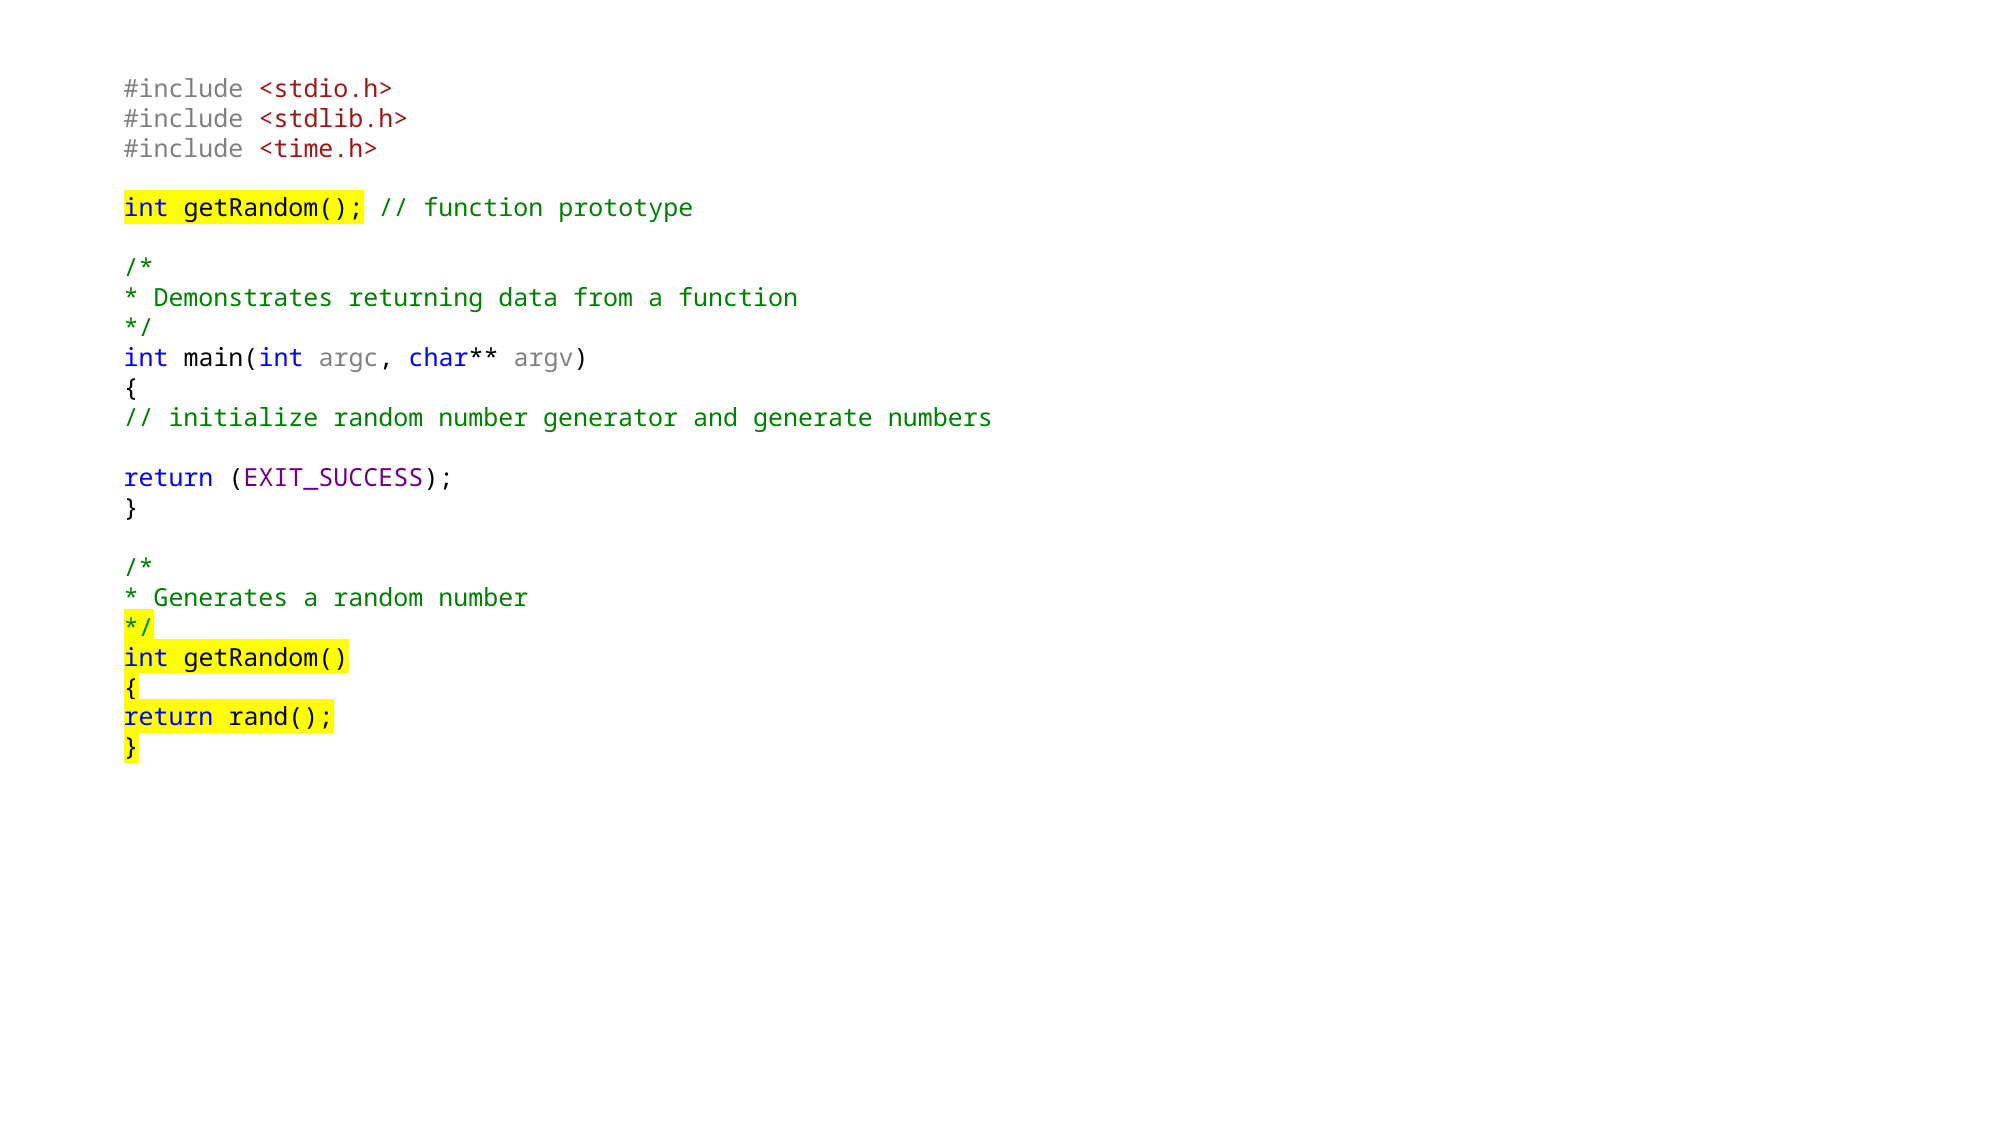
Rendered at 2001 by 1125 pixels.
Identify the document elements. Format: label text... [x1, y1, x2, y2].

text_box #include <stdio.h> #include <stdlib.h> #include <time.h> int getRandom(); // function prototype /* * Demonstrates returning data from a function */ int main(int argc, char** argv) { // initialize random number generator and generate numbers return (EXIT_SUCCESS); } /* * Generates a random number */ int getRandom() { return rand(); } [108, 64, 1259, 769]
